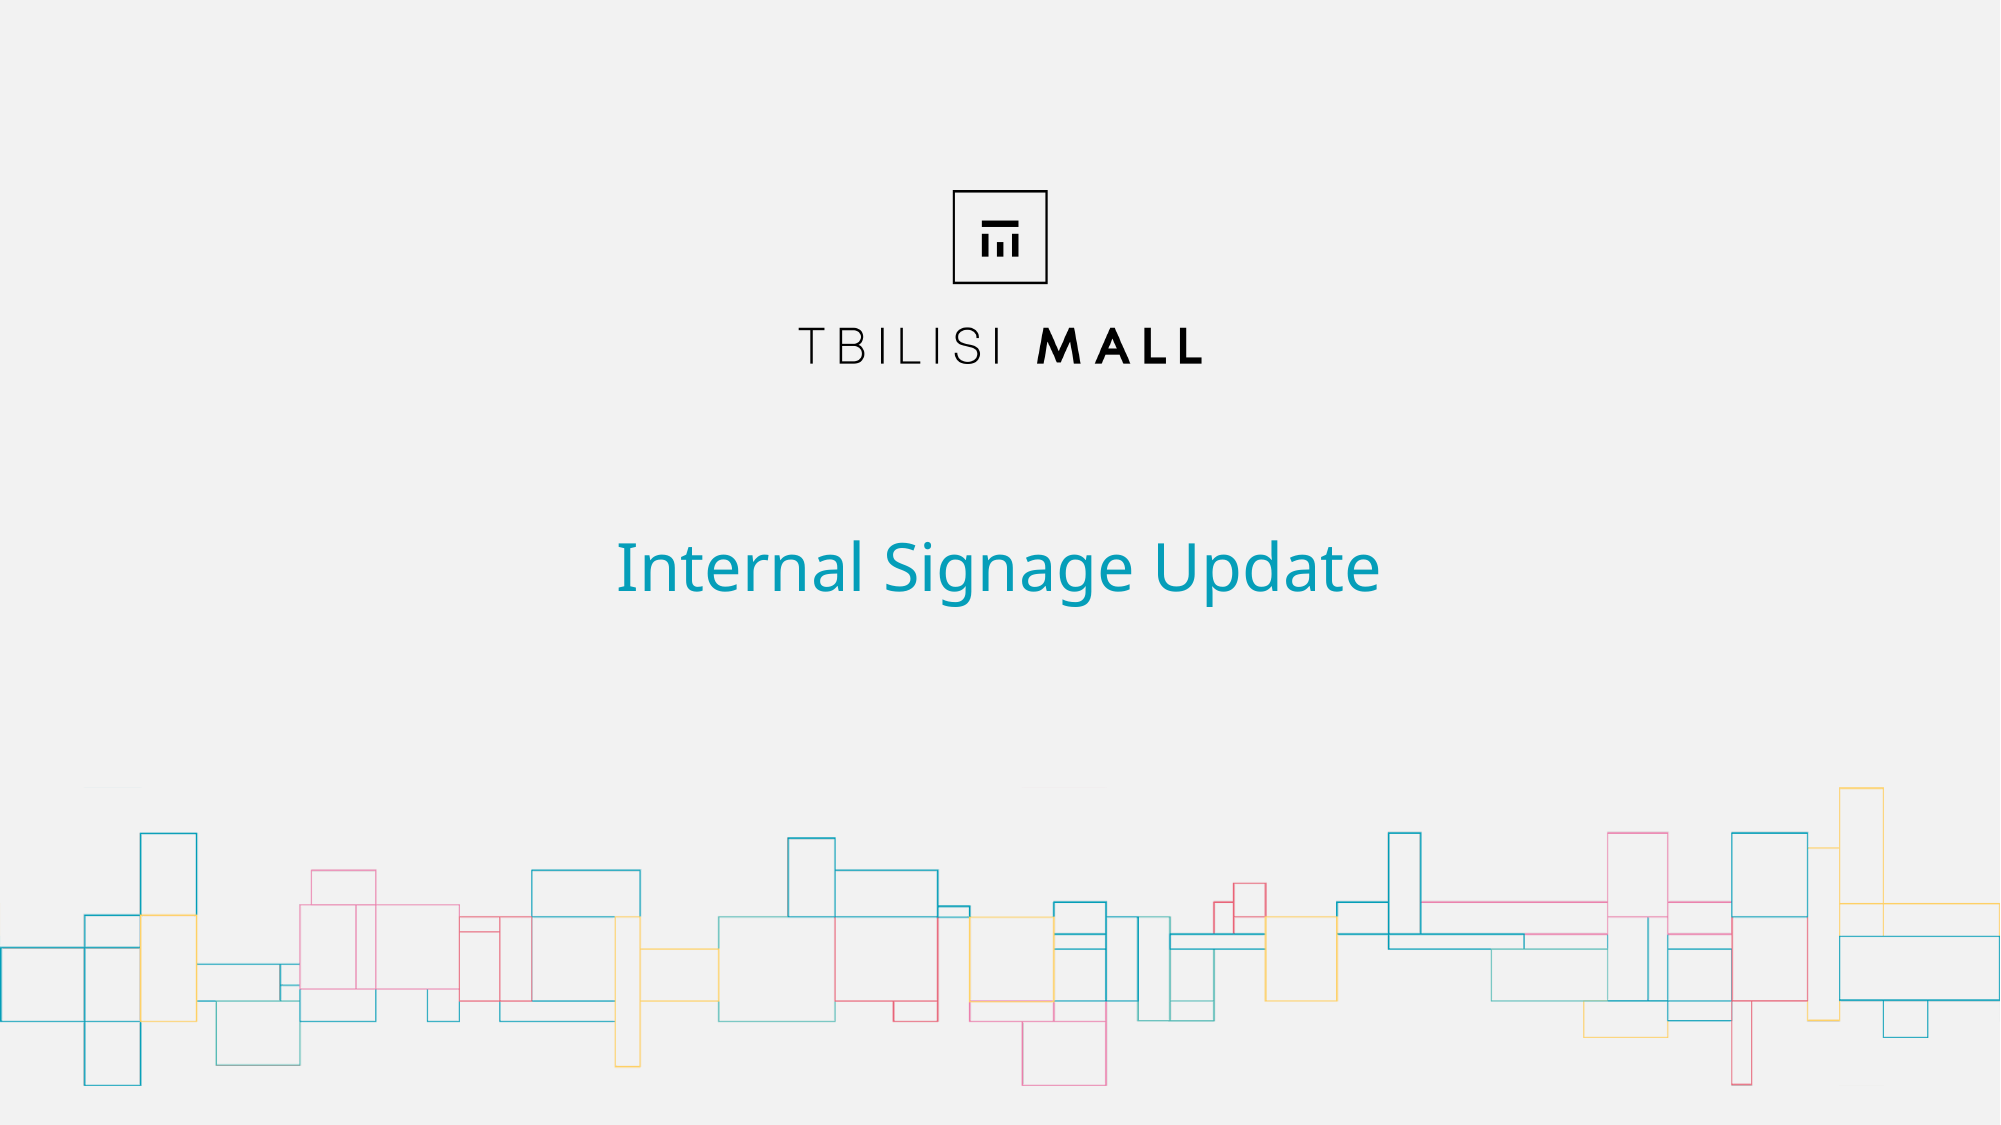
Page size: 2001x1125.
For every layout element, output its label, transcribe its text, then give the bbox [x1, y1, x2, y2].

picture [798, 190, 1202, 365]
text_box Internal Signage Update [500, 517, 1500, 612]
picture [0, 787, 2000, 1086]
